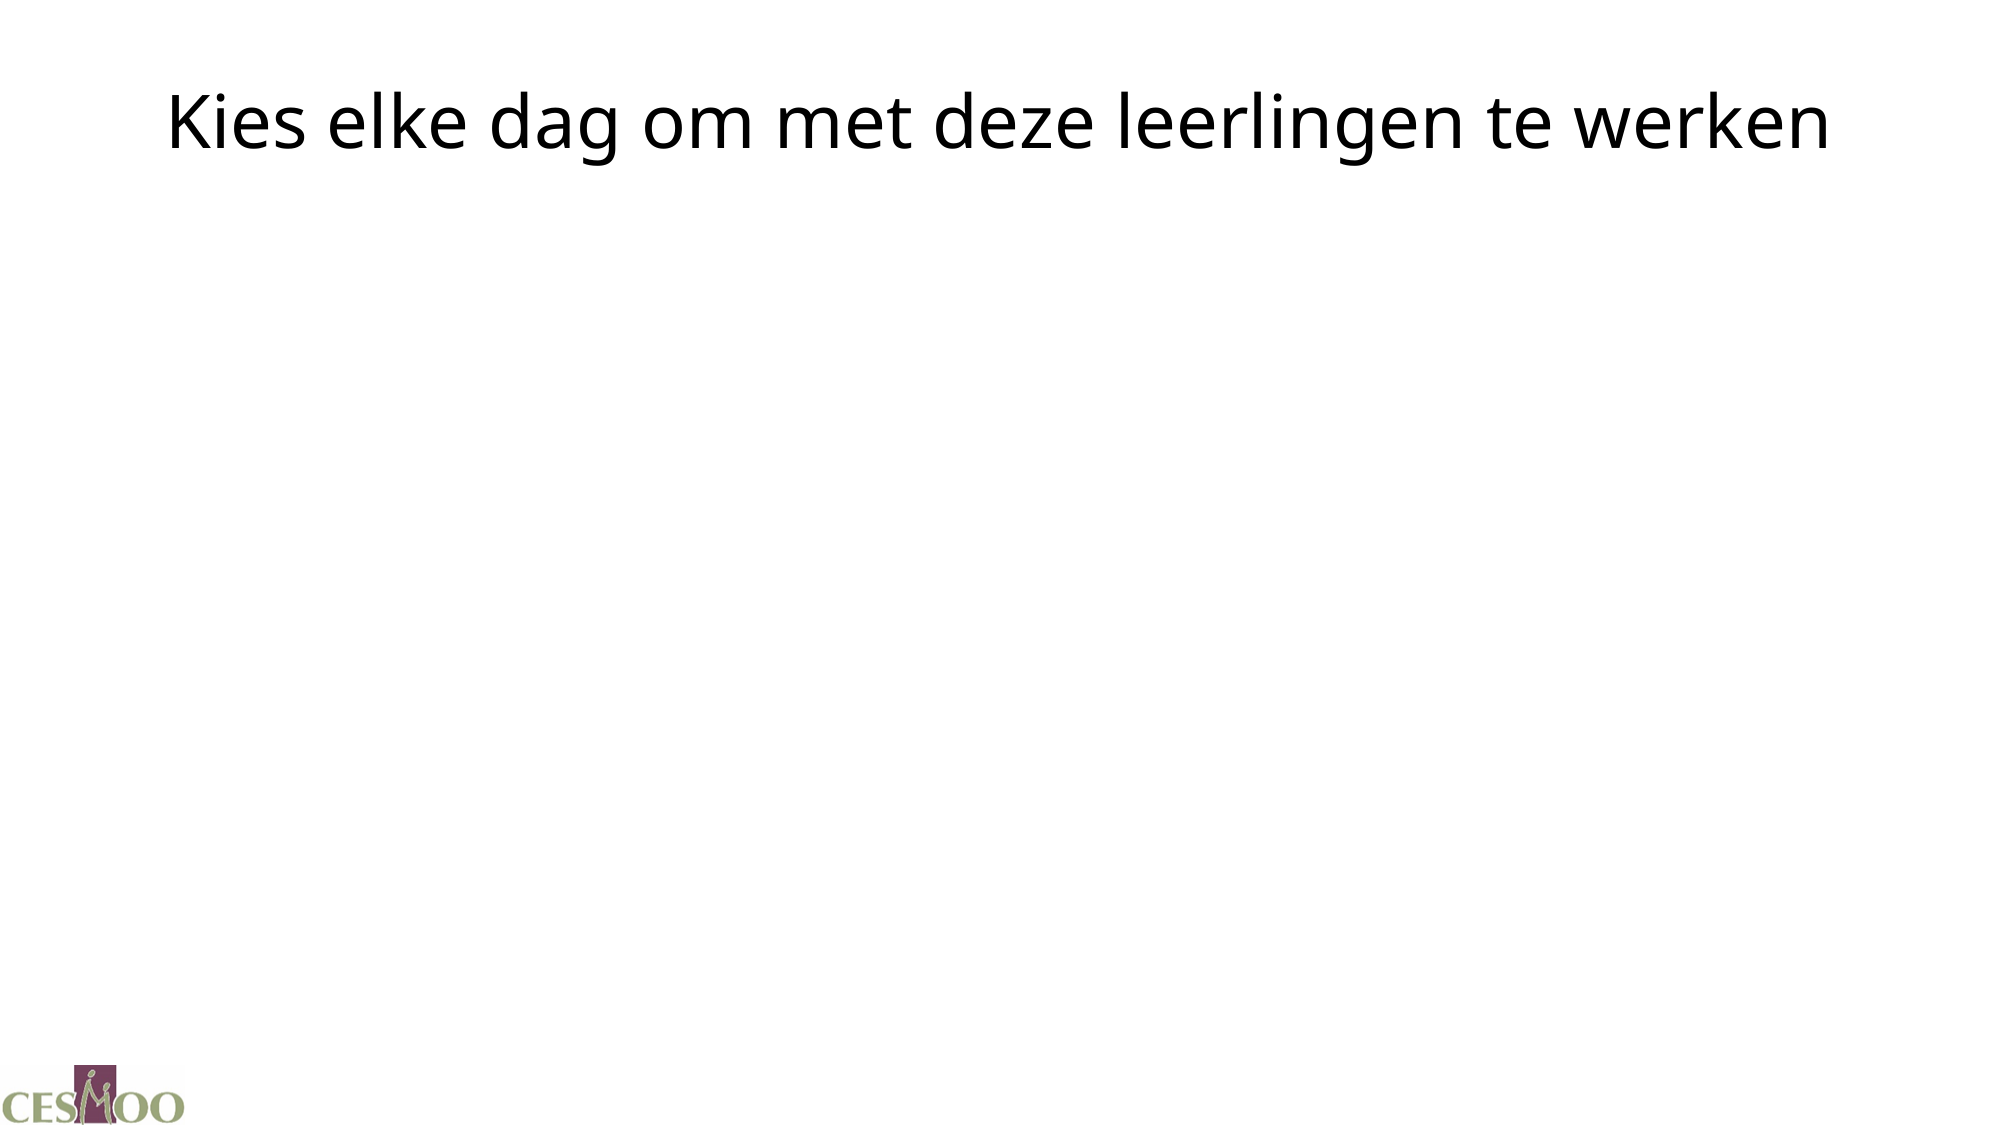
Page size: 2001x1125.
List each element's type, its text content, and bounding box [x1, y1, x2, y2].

title Kies elke dag om met deze leerlingen te werken [137, 59, 1863, 278]
picture [0, 1065, 185, 1125]
